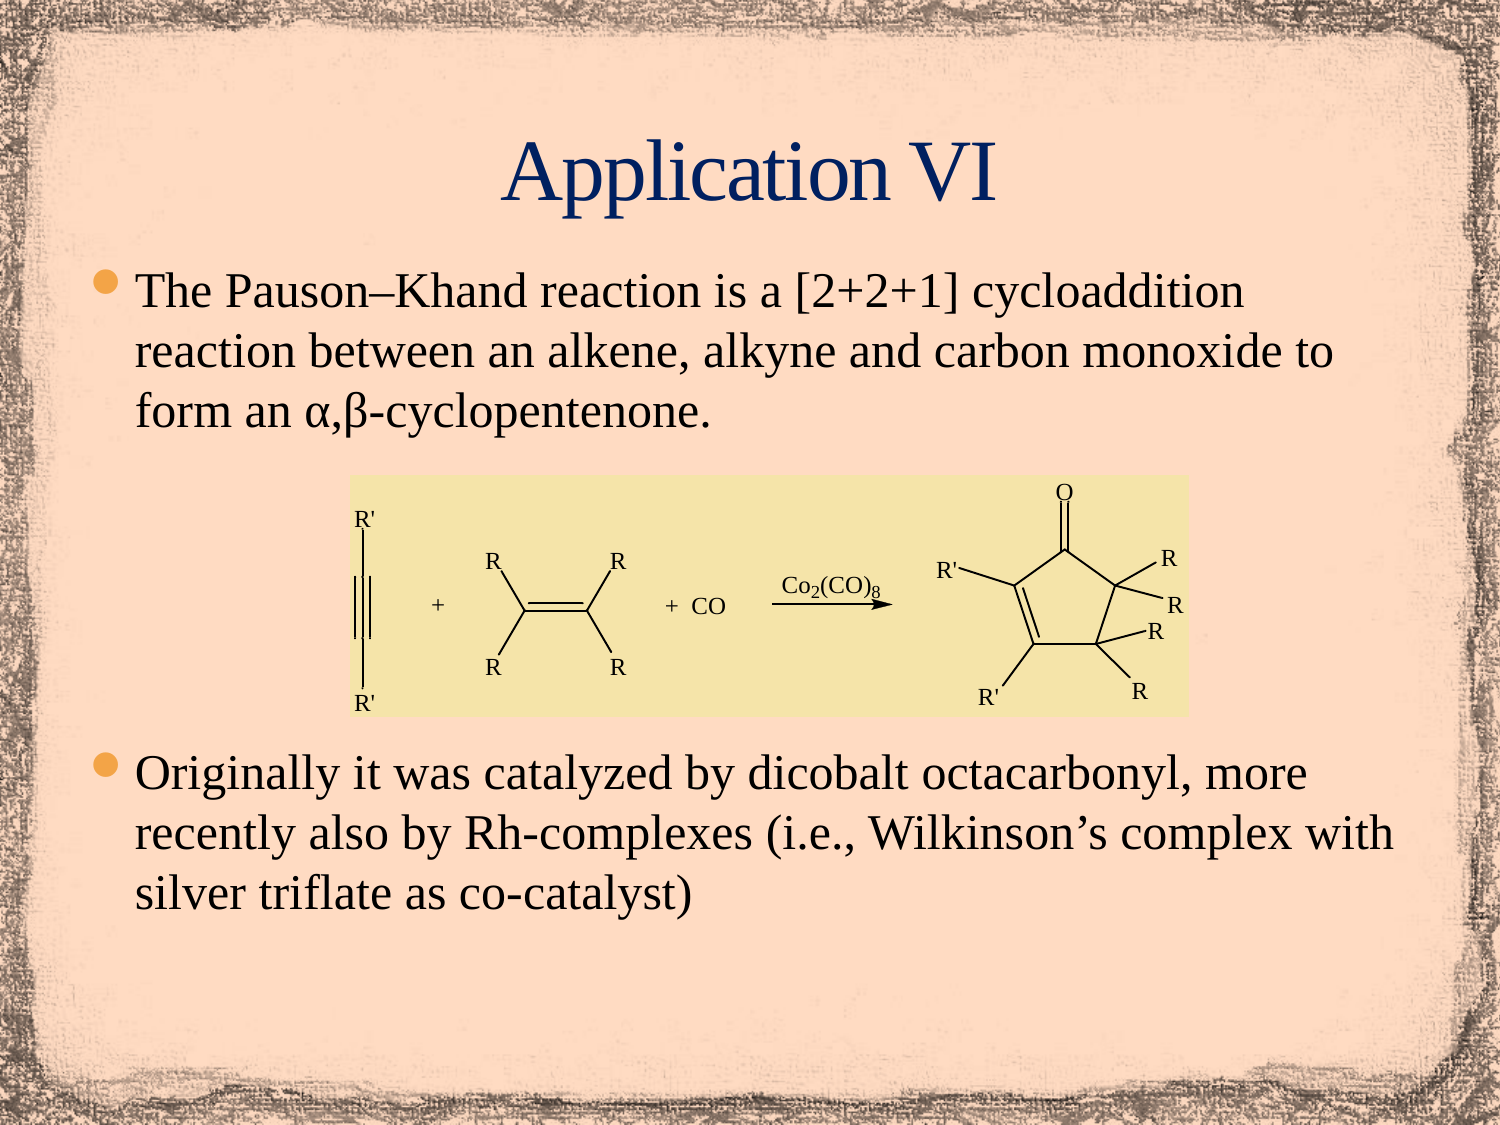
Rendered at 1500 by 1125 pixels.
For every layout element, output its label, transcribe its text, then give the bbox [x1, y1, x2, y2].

list The Pauson–Khand reaction is a [2+2+1] cycloaddition reaction between an alkene, alkyne and carbon monoxide to form an α,β-cyclopentenone. Originally it was catalyzed by dicobalt octacarbonyl, more recently also by Rh-complexes (i.e., Wilkinson’s complex with silver triflate as co-catalyst) [75, 249, 1425, 1000]
title Application VI [74, 24, 1425, 225]
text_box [352, 477, 1188, 715]
